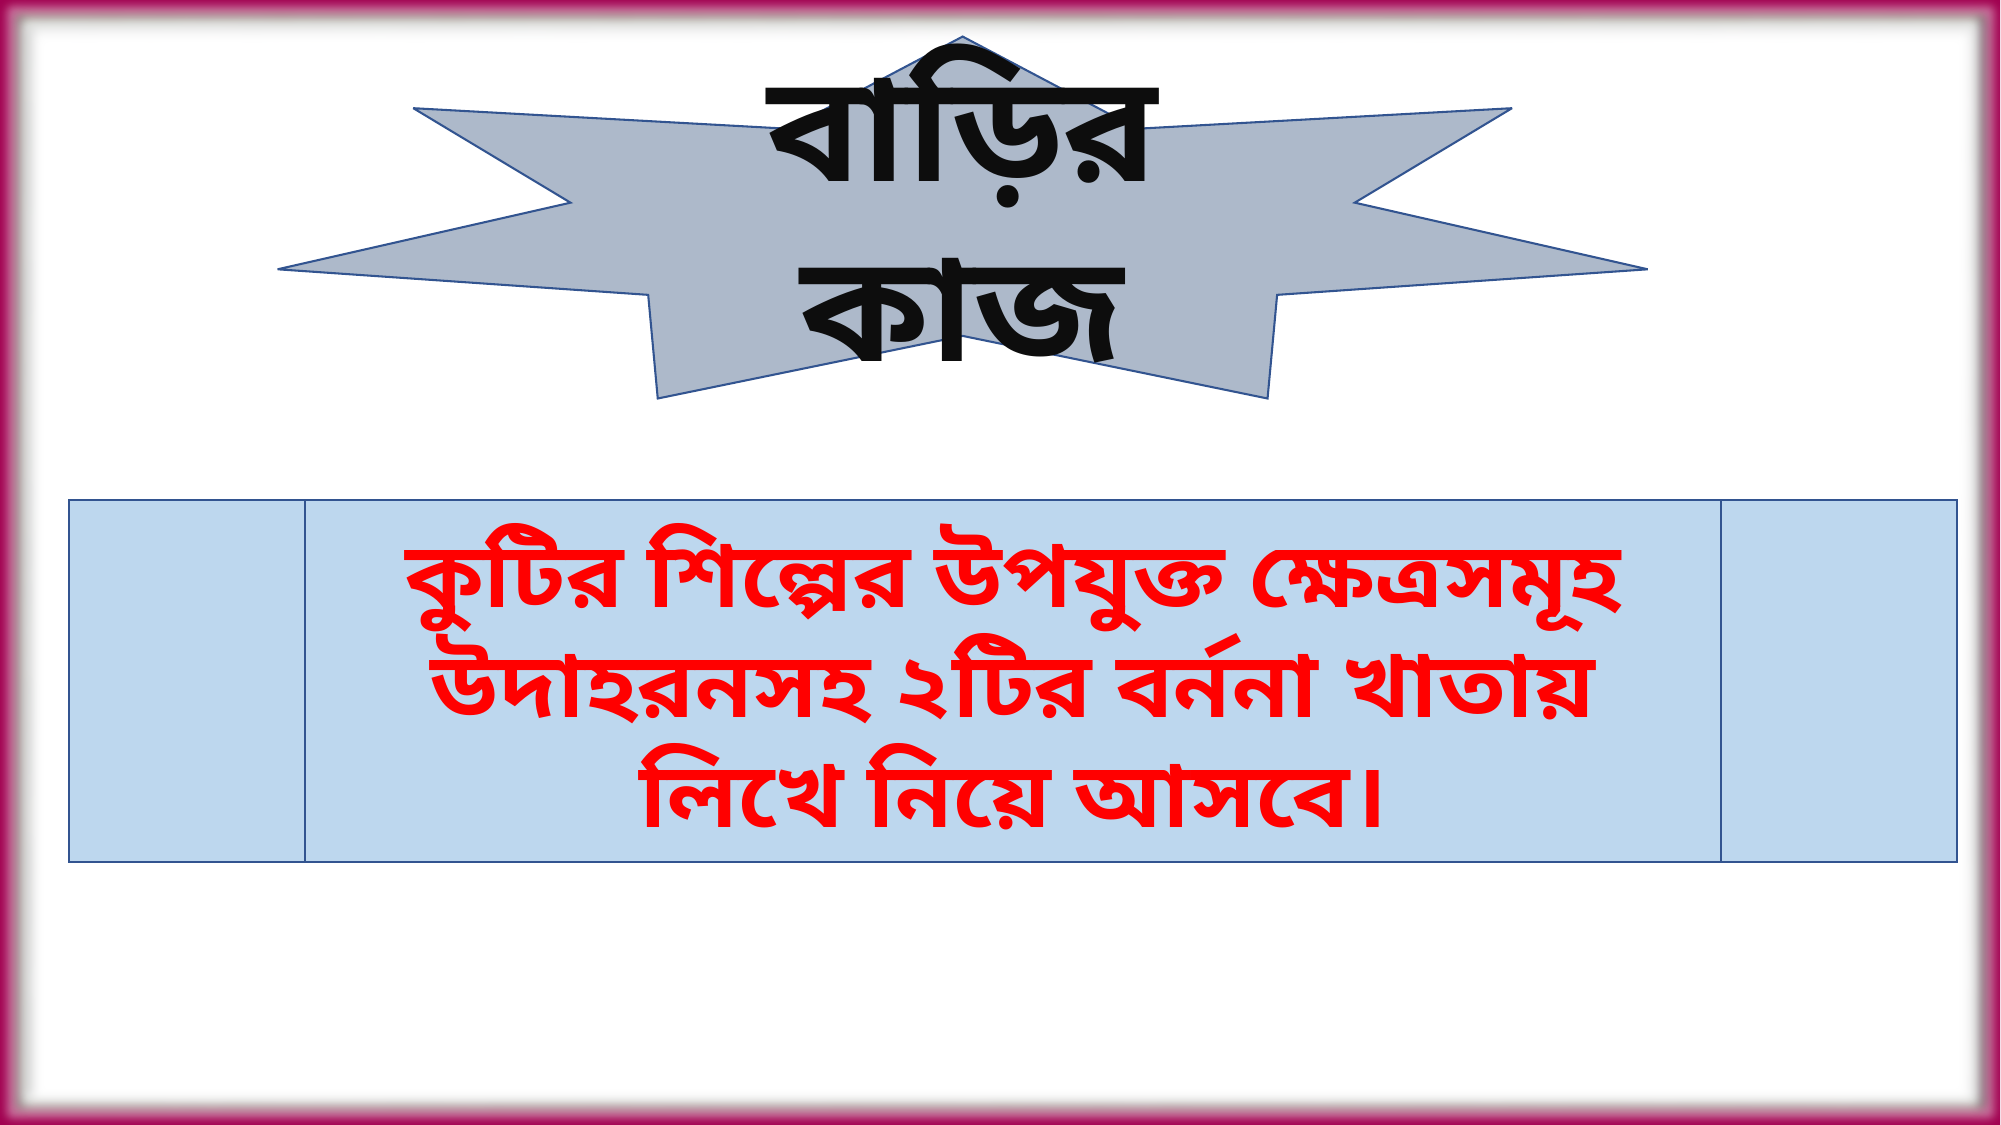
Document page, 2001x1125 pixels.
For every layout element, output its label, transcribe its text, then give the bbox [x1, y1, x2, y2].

text_box কুটির শিল্পের উপযুক্ত ক্ষেত্রসমূহ উদাহরনসহ ২টির বর্ননা খাতায় লিখে নিয়ে আসবে। [68, 499, 1958, 863]
text_box বাড়ির কাজ [277, 35, 1648, 400]
picture [0, 0, 2001, 1125]
